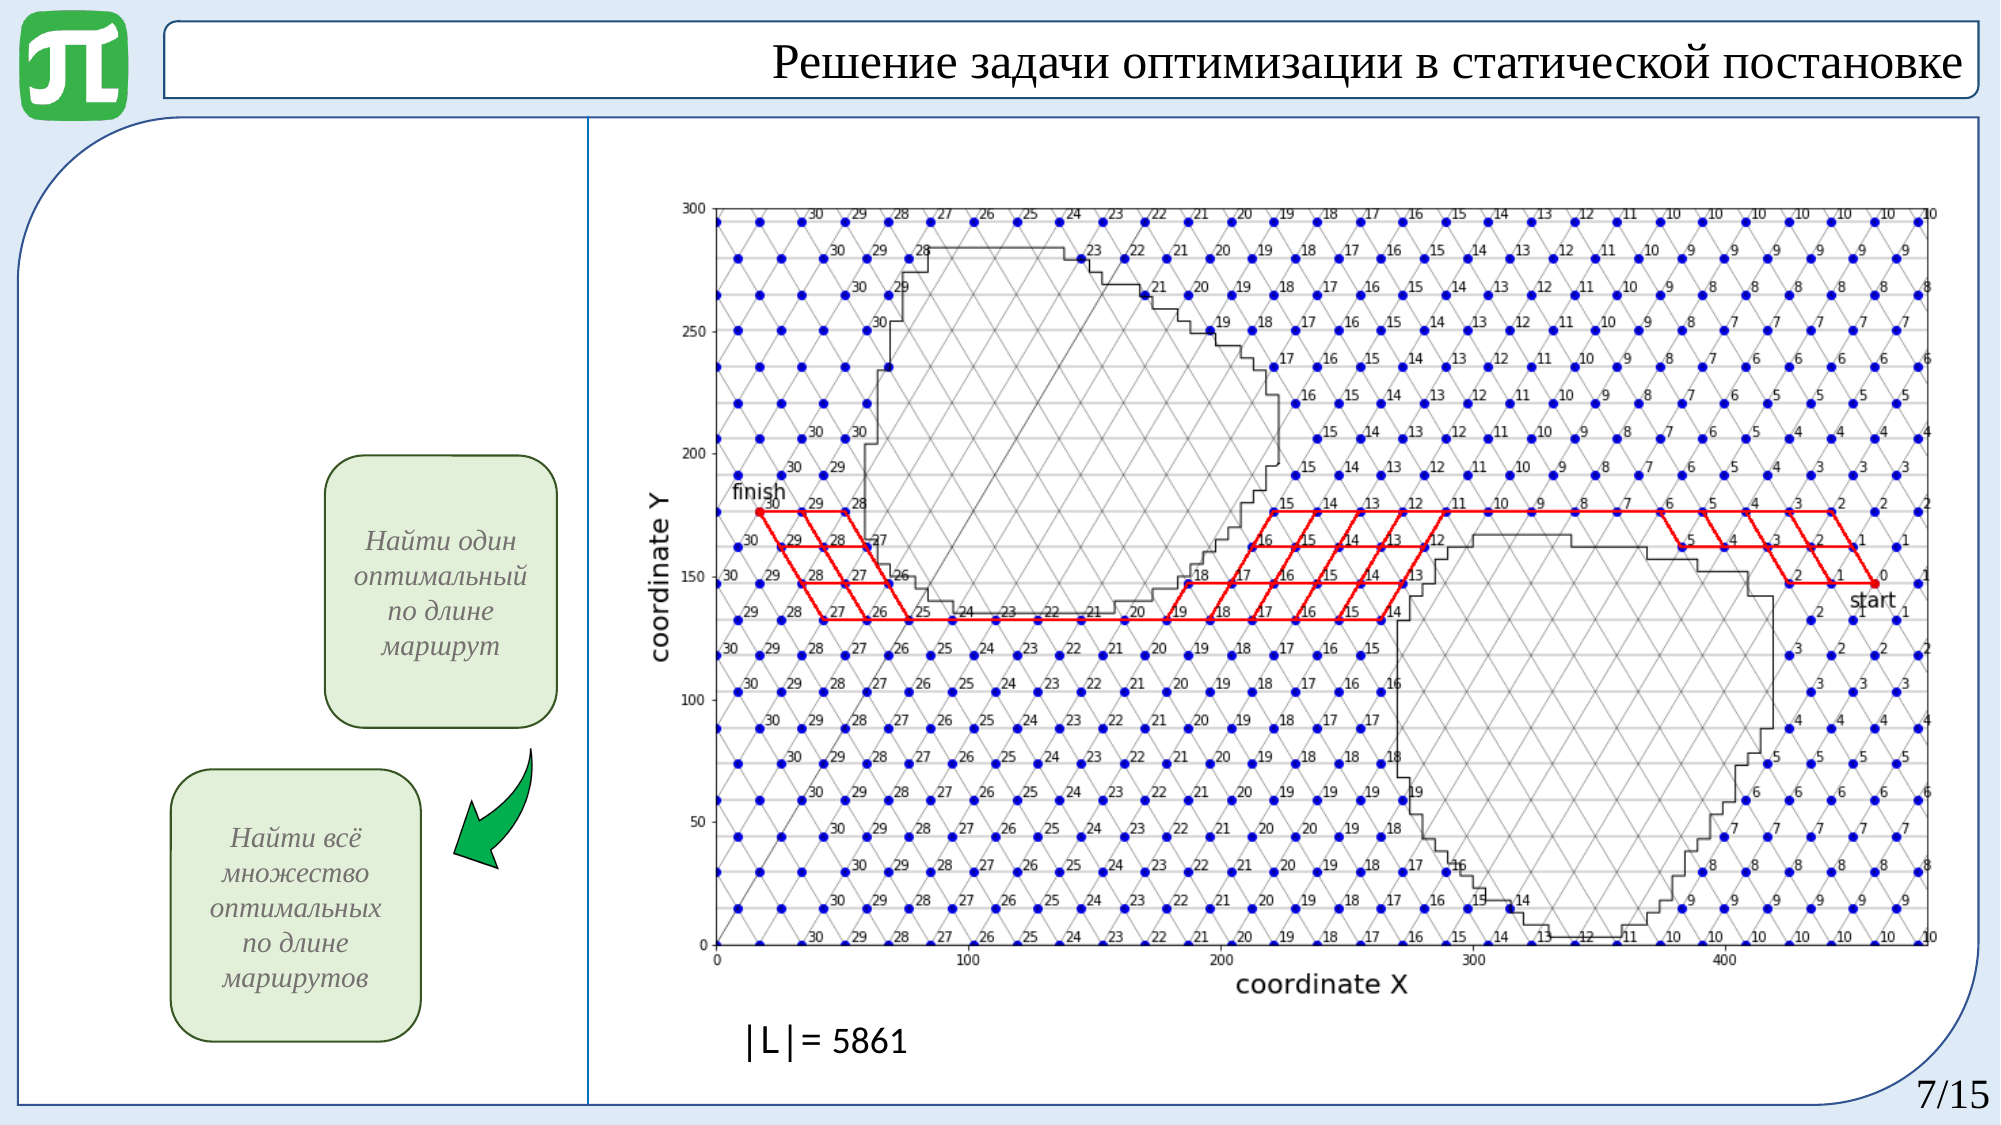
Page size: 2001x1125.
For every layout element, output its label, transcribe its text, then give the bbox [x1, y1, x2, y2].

text_box |L|= 5861 [643, 1014, 1005, 1068]
text_box 7/15 [1901, 1059, 2000, 1125]
picture [640, 192, 1949, 1014]
text_box Руководитель: Доцент кафедры «Высшая математика» к.т.н., доцент Звягин П. Н. [16, 116, 1980, 1106]
picture [9, 1, 138, 130]
picture [422, 709, 584, 897]
text_box Найти всё множество оптимальных по длине маршрутов [169, 768, 422, 1043]
text_box Решение задачи оптимизации в статической постановке [164, 21, 1979, 142]
text_box Найти один оптимальный по длине маршрут [323, 454, 558, 729]
